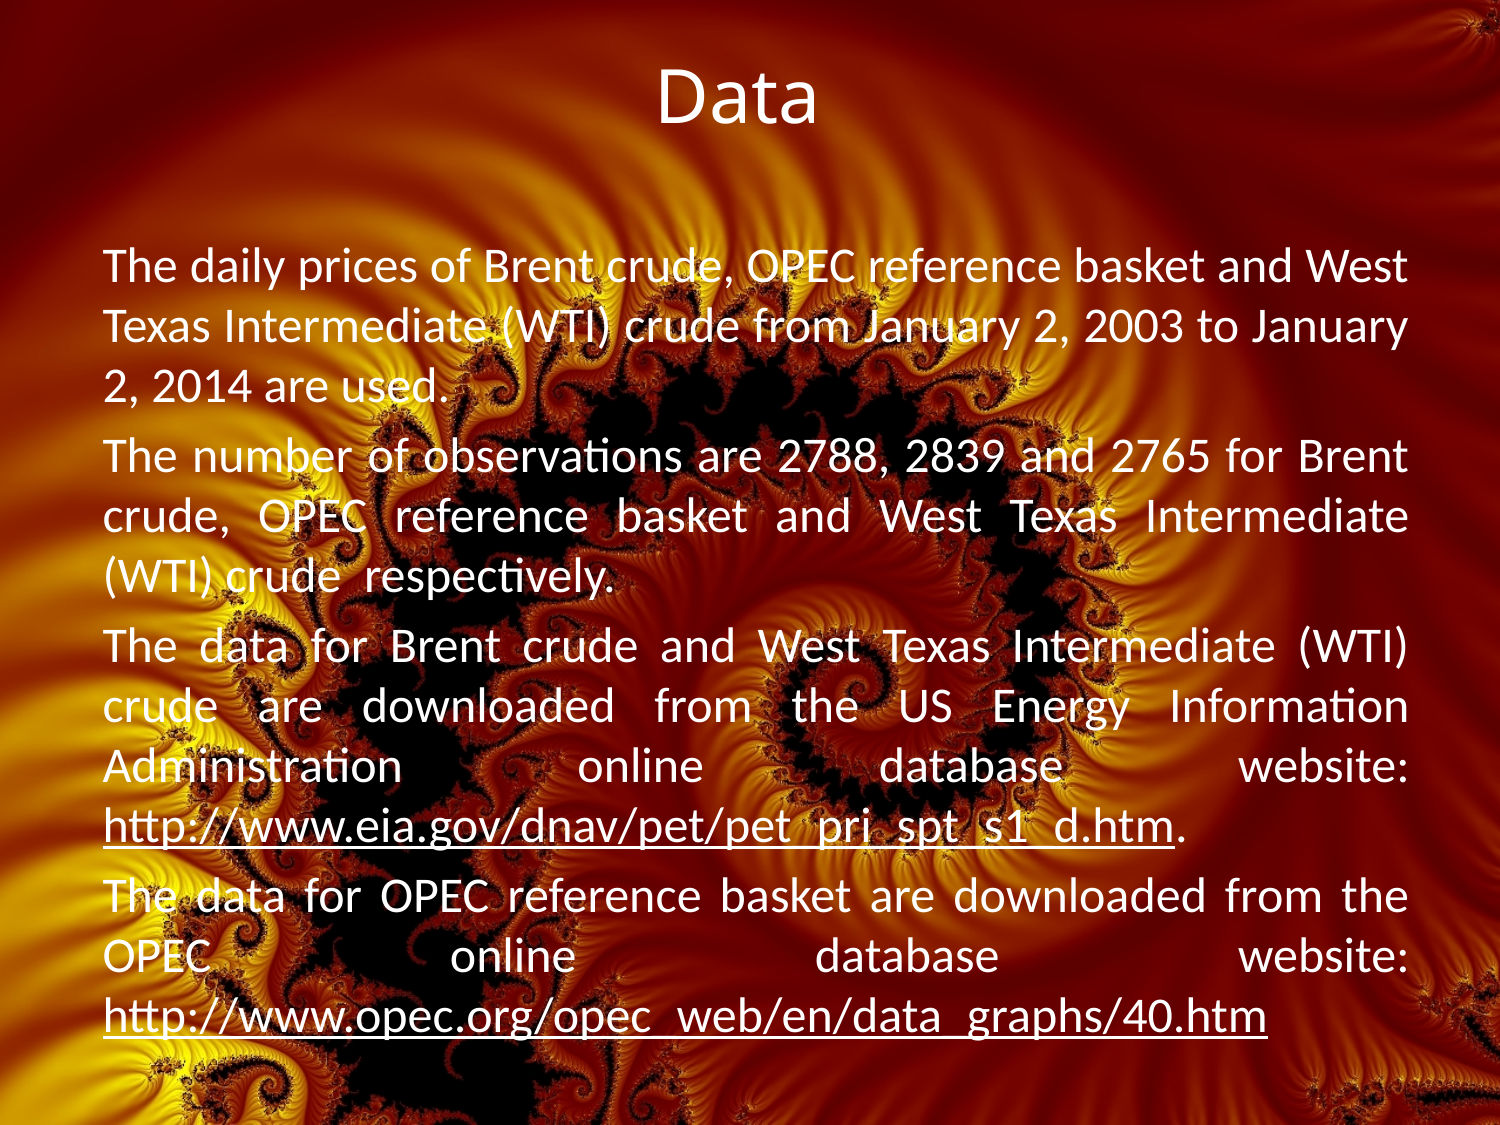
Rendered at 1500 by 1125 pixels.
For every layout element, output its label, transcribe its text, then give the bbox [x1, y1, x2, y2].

picture [0, 0, 1500, 1125]
text_box Data [125, 24, 1350, 163]
text_box The daily prices of Brent crude, OPEC reference basket and West Texas Intermediate (WTI) crude from January 2, 2003 to January 2, 2014 are used. The number of observations are 2788, 2839 and 2765 for Brent crude, OPEC reference basket and West Texas Intermediate (WTI) crude respectively. The data for Brent crude and West Texas Intermediate (WTI) crude are downloaded from the US Energy Information Administration online database website: http://www.eia.gov/dnav/pet/pet_pri_spt_s1_d.htm. The data for OPEC reference basket are downloaded from the OPEC online database website: http://www.opec.org/opec_web/en/data_graphs/40.htm [87, 224, 1425, 1063]
